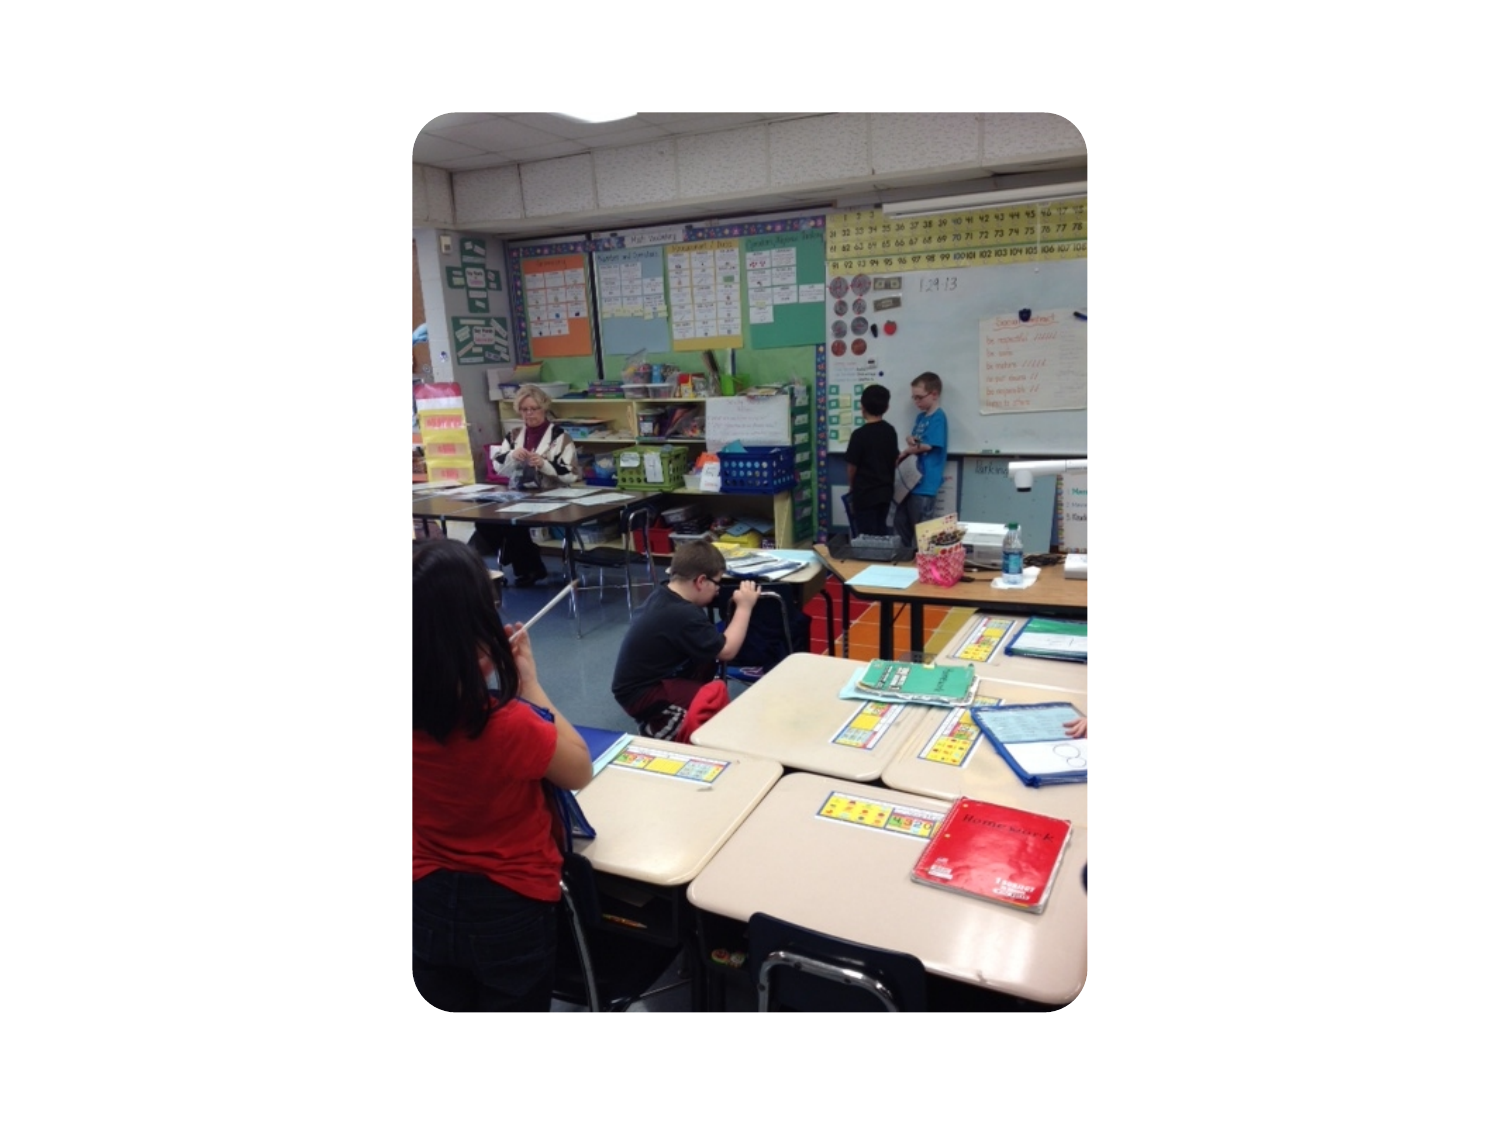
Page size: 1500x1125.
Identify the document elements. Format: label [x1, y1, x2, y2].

picture [412, 112, 1088, 1013]
